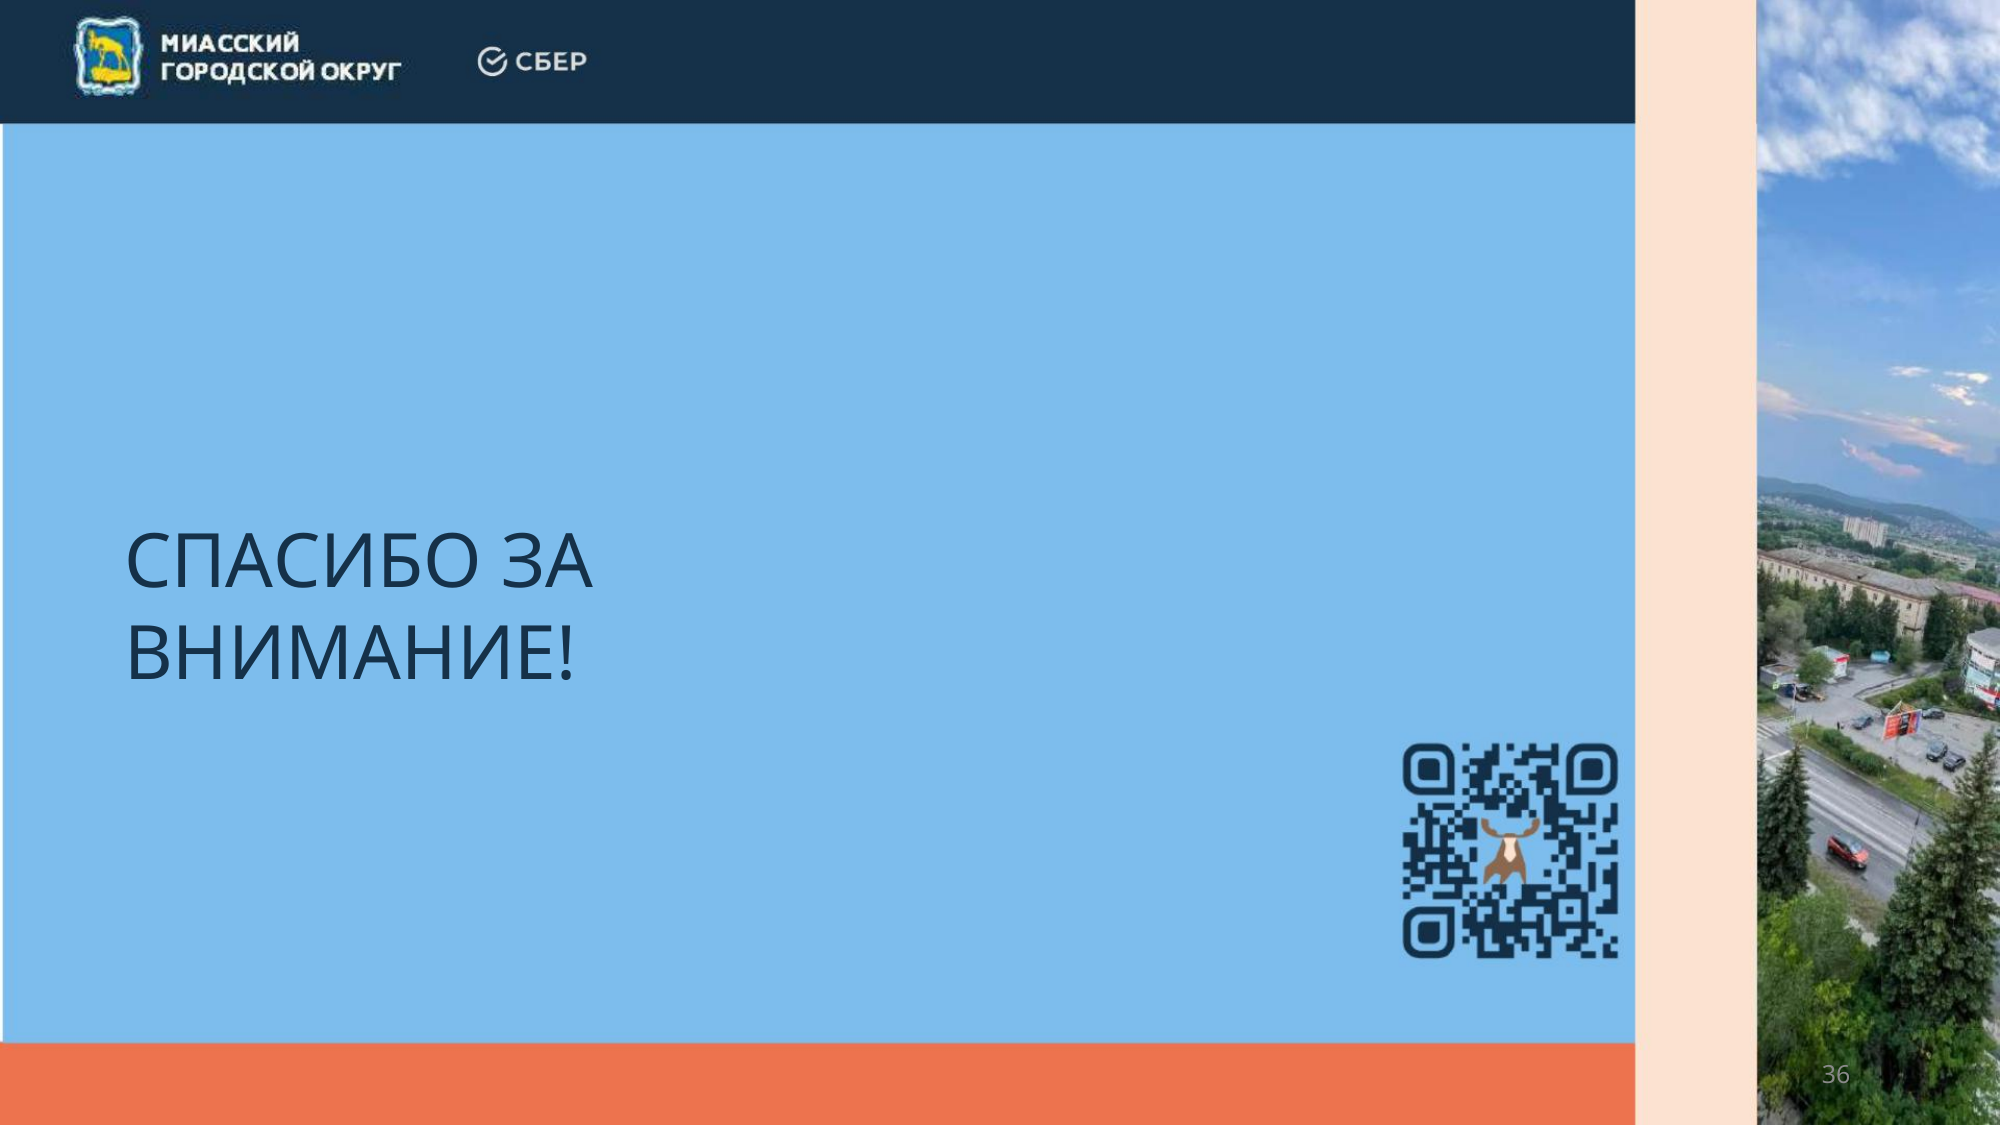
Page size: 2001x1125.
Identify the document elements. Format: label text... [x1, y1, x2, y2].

text_box СПАСИБО ЗА ВНИМАНИЕ! [124, 511, 982, 695]
text_box [0, 0, 2000, 1125]
text_box 36 [1821, 1057, 1873, 1089]
